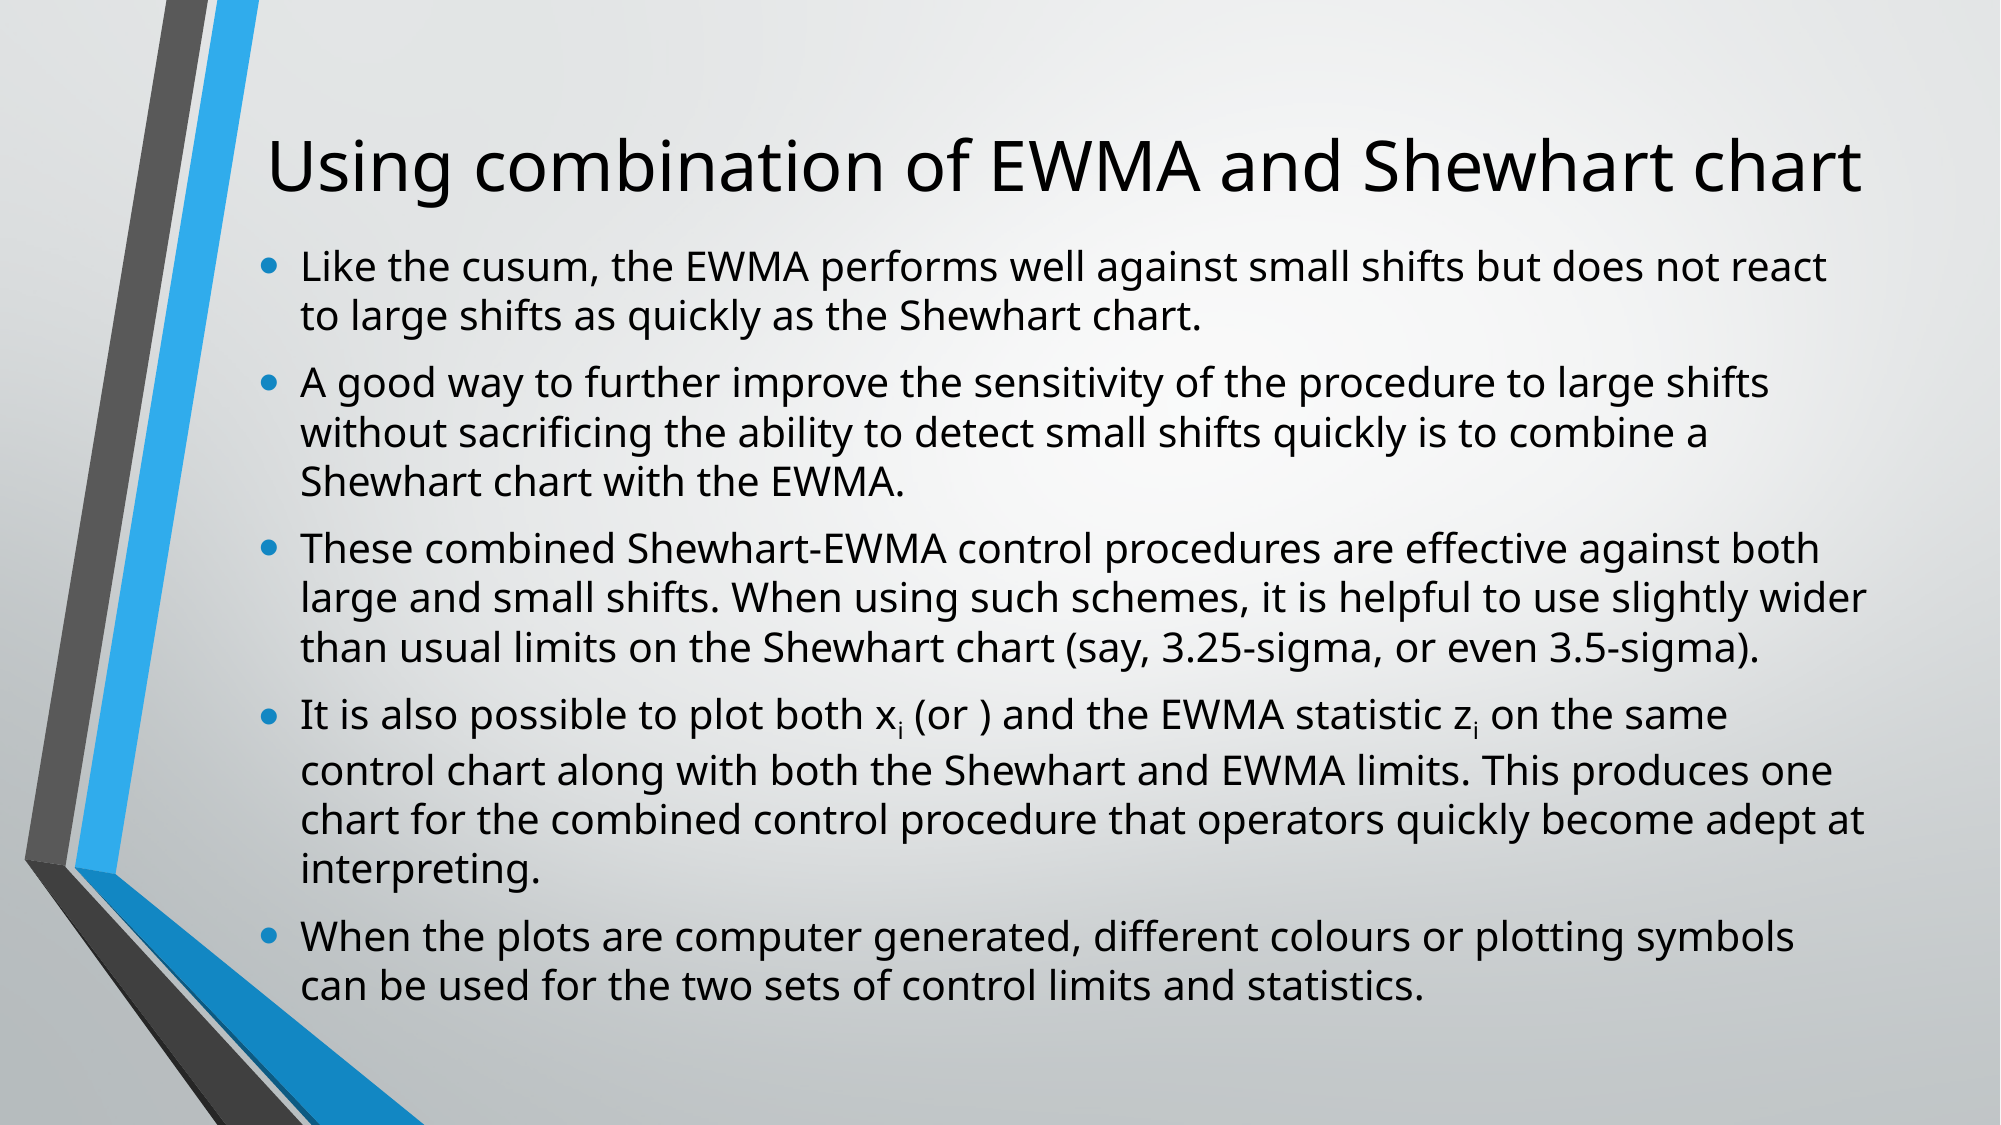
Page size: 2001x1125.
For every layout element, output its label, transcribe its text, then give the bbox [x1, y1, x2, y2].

list Like the cusum, the EWMA performs well against small shifts but does not react to large shifts as quickly as the Shewhart chart. A good way to further improve the sensitivity of the procedure to large shifts without sacrificing the ability to detect small shifts quickly is to combine a Shewhart chart with the EWMA. These combined Shewhart-EWMA control procedures are effective against both large and small shifts. When using such schemes, it is helpful to use slightly wider than usual limits on the Shewhart chart (say, 3.25-sigma, or even 3.5-sigma). It is also possible to plot both xi (or ) and the EWMA statistic zi on the same control chart along with both the Shewhart and EWMA limits. This produces one chart for the combined control procedure that operators quickly become adept at interpreting. When the plots are computer generated, different colours or plotting symbols can be used for the two sets of control limits and statistics. [243, 232, 1887, 1059]
title Using combination of EWMA and Shewhart chart [243, 112, 1887, 215]
